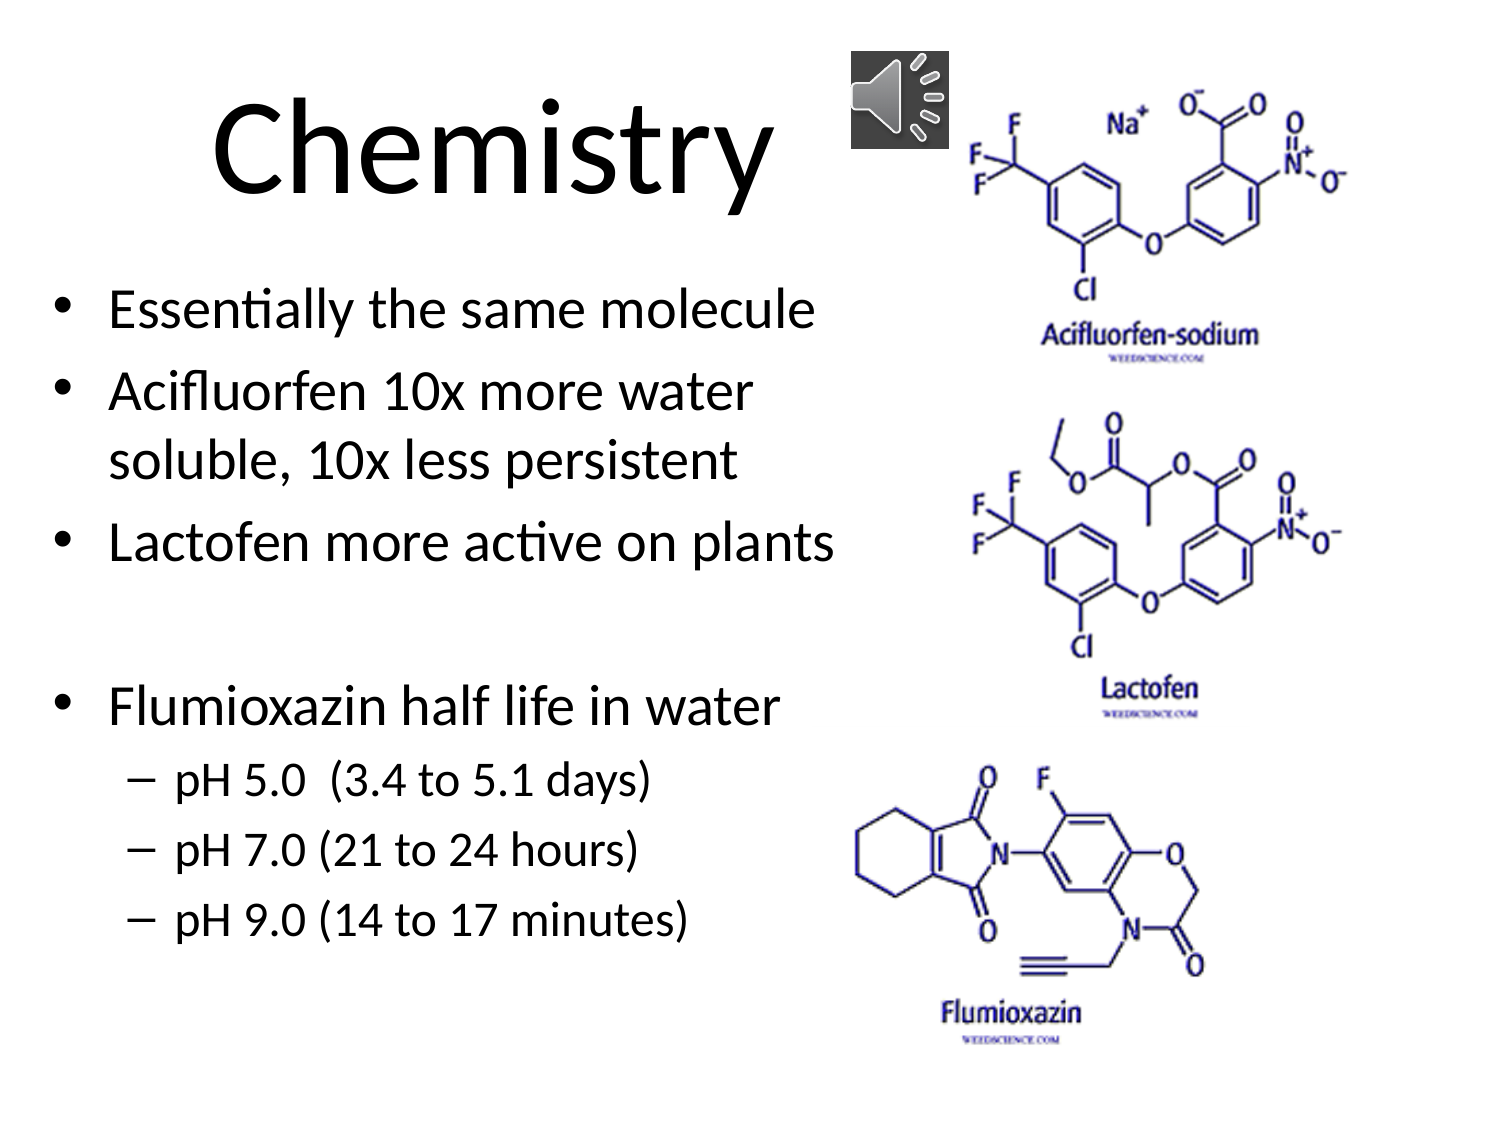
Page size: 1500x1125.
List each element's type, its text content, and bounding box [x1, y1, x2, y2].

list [937, 12, 1361, 738]
list Essentially the same molecule Acifluorfen 10x more water soluble, 10x less persistent Lactofen more active on plants Flumioxazin half life in water pH 5.0 (3.4 to 5.1 days) pH 7.0 (21 to 24 hours) pH 9.0 (14 to 17 minutes) [37, 262, 900, 1088]
picture [849, 49, 951, 151]
title Chemistry [75, 45, 913, 233]
picture [812, 725, 1251, 1103]
